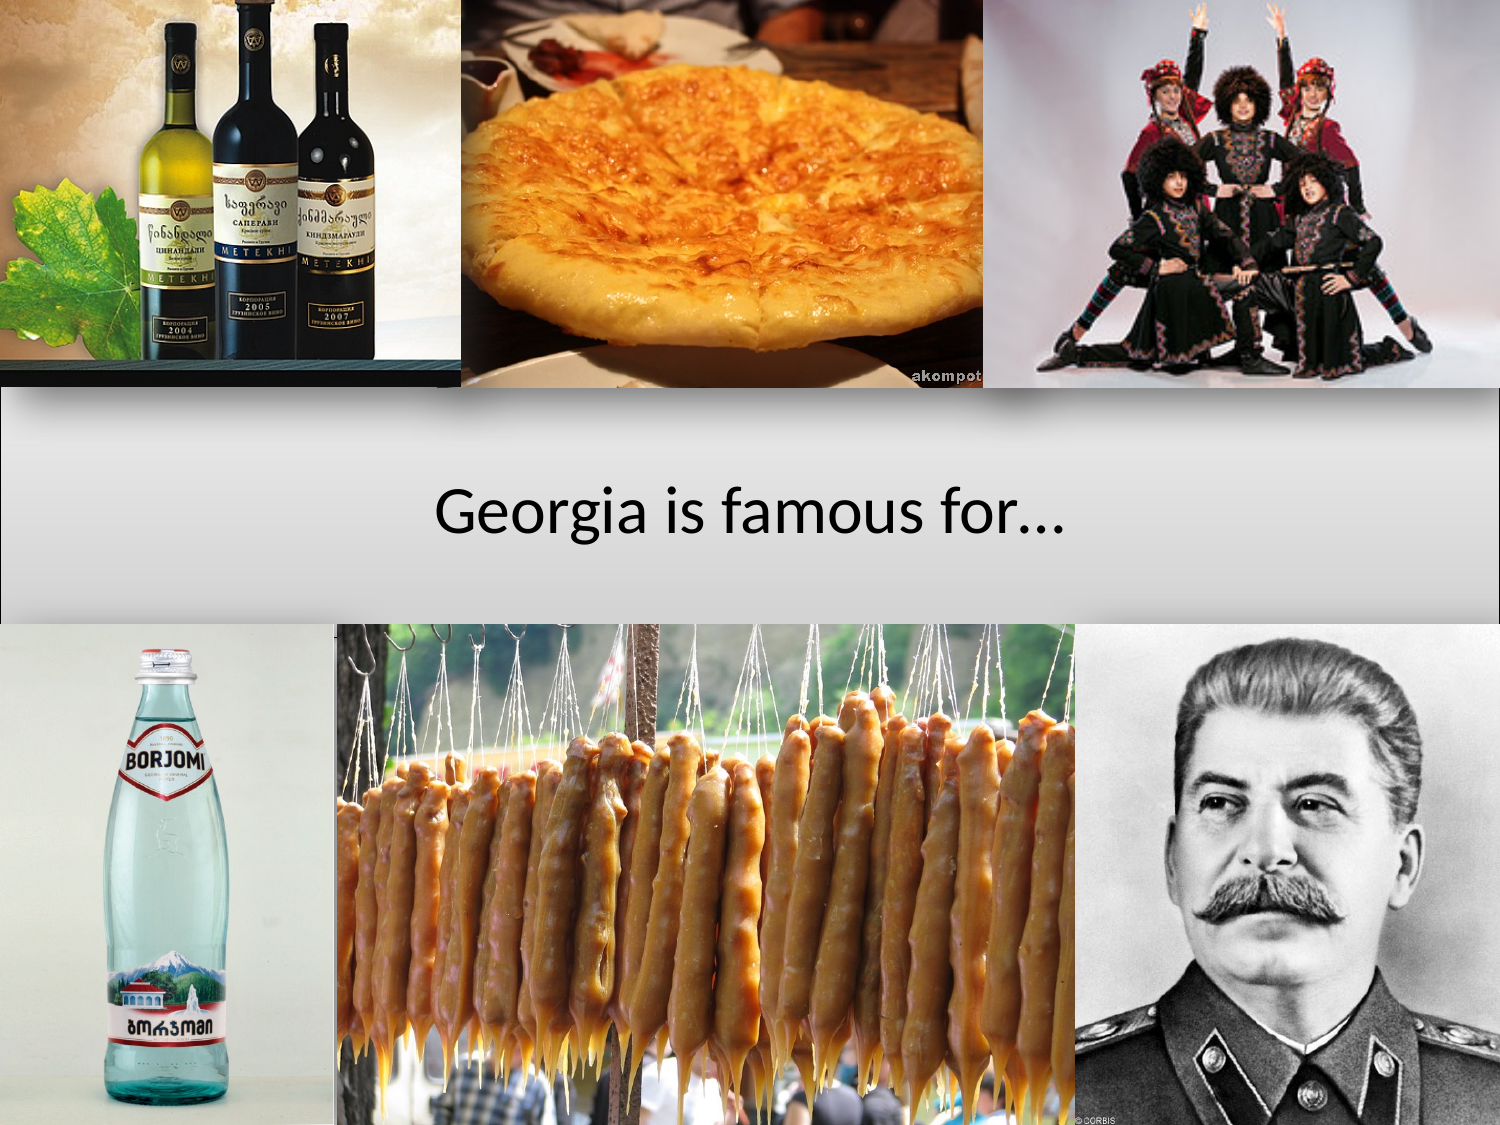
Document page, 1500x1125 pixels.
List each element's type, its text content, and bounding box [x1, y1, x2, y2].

picture [0, 624, 334, 1125]
picture [0, 0, 1500, 388]
title Georgia is famous for… [0, 420, 1500, 623]
picture [337, 624, 1500, 1125]
